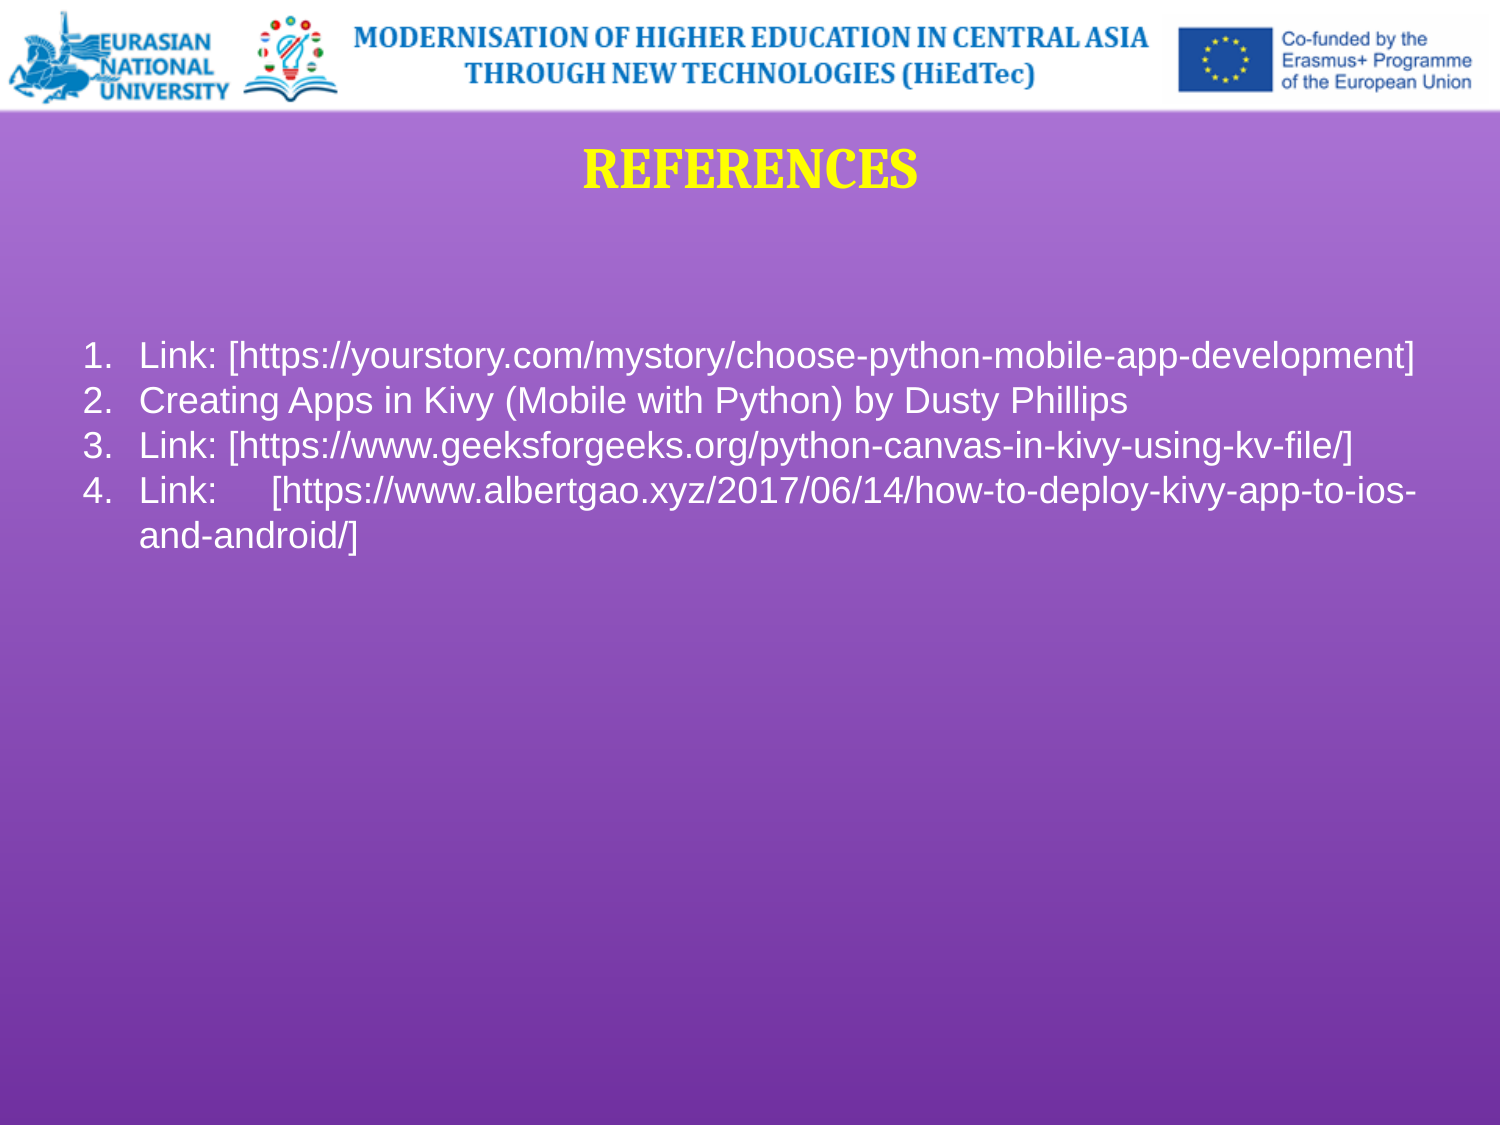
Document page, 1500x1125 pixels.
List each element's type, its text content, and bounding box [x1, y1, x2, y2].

text_box Link: [https://yourstory.com/mystory/choose-python-mobile-app-development] Creating Apps in Kivy (Mobile with Python) by Dusty Phillips Link: [https://www.geeksforgeeks.org/python-canvas-in-kivy-using-kv-file/] Link: [https://www.albertgao.xyz/2017/06/14/how-to-deploy-kivy-app-to-ios-and-android/] [67, 323, 1433, 609]
picture [0, 227, 1500, 1125]
title REFERENCES [0, 113, 1500, 227]
picture [0, 0, 1500, 113]
